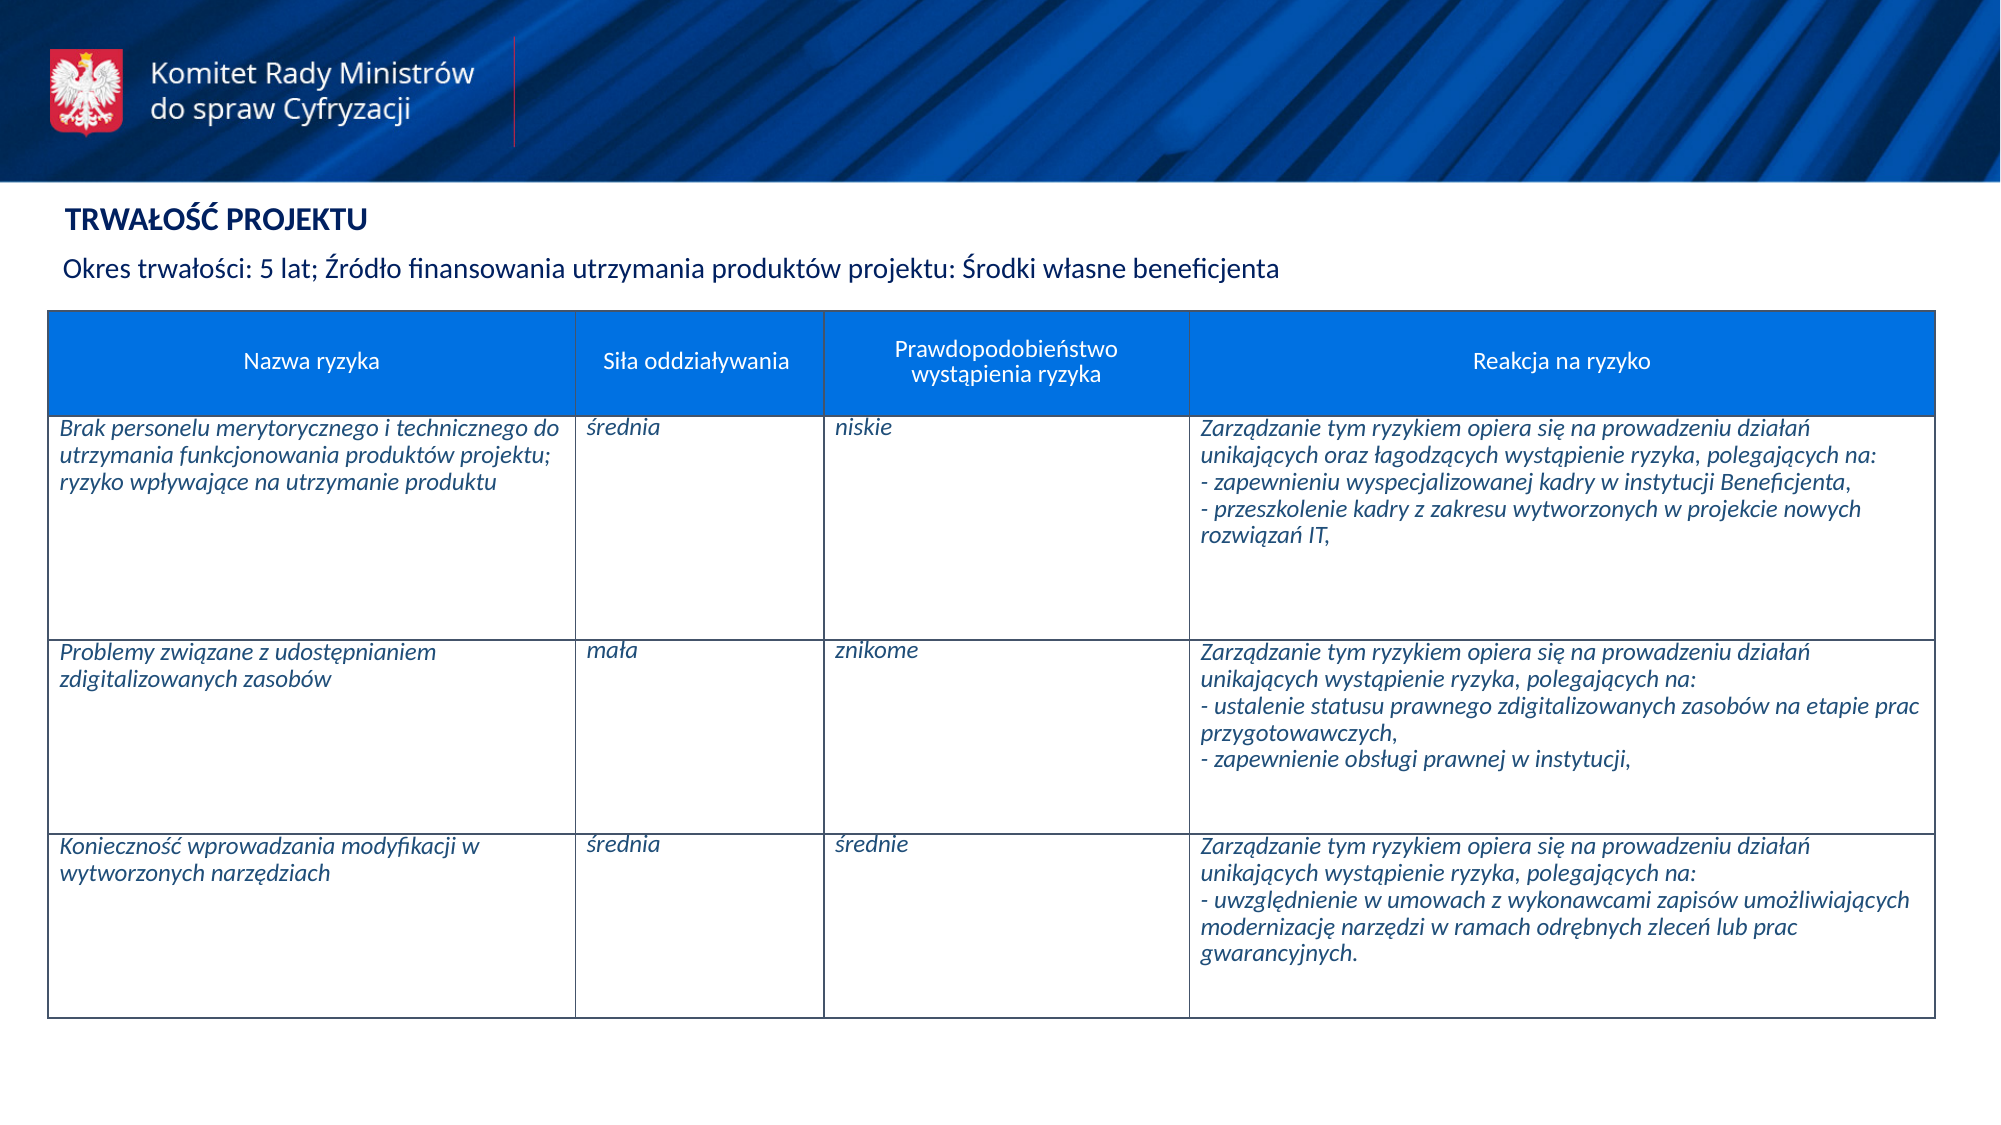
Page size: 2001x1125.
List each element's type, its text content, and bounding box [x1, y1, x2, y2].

picture [0, 0, 2001, 1125]
table_cell Brak personelu merytorycznego i technicznego do utrzymania funkcjonowania produktów projektu; ryzyko wpływające na utrzymanie produktu [49, 417, 575, 639]
table_cell średnie [825, 835, 1189, 1017]
table_cell mała [576, 641, 823, 833]
table_cell Zarządzanie tym ryzykiem opiera się na prowadzeniu działań unikających wystąpienie ryzyka, polegających na: - uwzględnienie w umowach z wykonawcami zapisów umożliwiających modernizację narzędzi w ramach odrębnych zleceń lub prac gwarancyjnych. [1190, 835, 1934, 1017]
table_header Reakcja na ryzyko [1190, 312, 1934, 415]
table_cell niskie [825, 417, 1189, 639]
table_cell Problemy związane z udostępnianiem zdigitalizowanych zasobów [49, 641, 575, 833]
text_box Okres trwałości: 5 lat; Źródło finansowania utrzymania produktów projektu: Środki własne beneficjenta [48, 241, 1470, 292]
table_cell Konieczność wprowadzania modyfikacji w wytworzonych narzędziach [49, 835, 575, 1017]
table_cell znikome [825, 641, 1189, 833]
table_cell średnia [576, 417, 823, 639]
table_cell Zarządzanie tym ryzykiem opiera się na prowadzeniu działań unikających wystąpienie ryzyka, polegających na: - ustalenie statusu prawnego zdigitalizowanych zasobów na etapie prac przygotowawczych, - zapewnienie obsługi prawnej w instytucji, [1190, 641, 1934, 833]
table_header Nazwa ryzyka [49, 312, 575, 415]
table_header Siła oddziaływania [576, 312, 823, 415]
table_cell średnia [576, 835, 823, 1017]
text_box TRWAŁOŚĆ PROJEKTU [0, 189, 530, 245]
table_header Prawdopodobieństwo wystąpienia ryzyka [825, 312, 1189, 415]
table_cell Zarządzanie tym ryzykiem opiera się na prowadzeniu działań unikających oraz łagodzących wystąpienie ryzyka, polegających na: - zapewnieniu wyspecjalizowanej kadry w instytucji Beneficjenta, - przeszkolenie kadry z zakresu wytworzonych w projekcie nowych rozwiązań IT, [1190, 417, 1934, 639]
